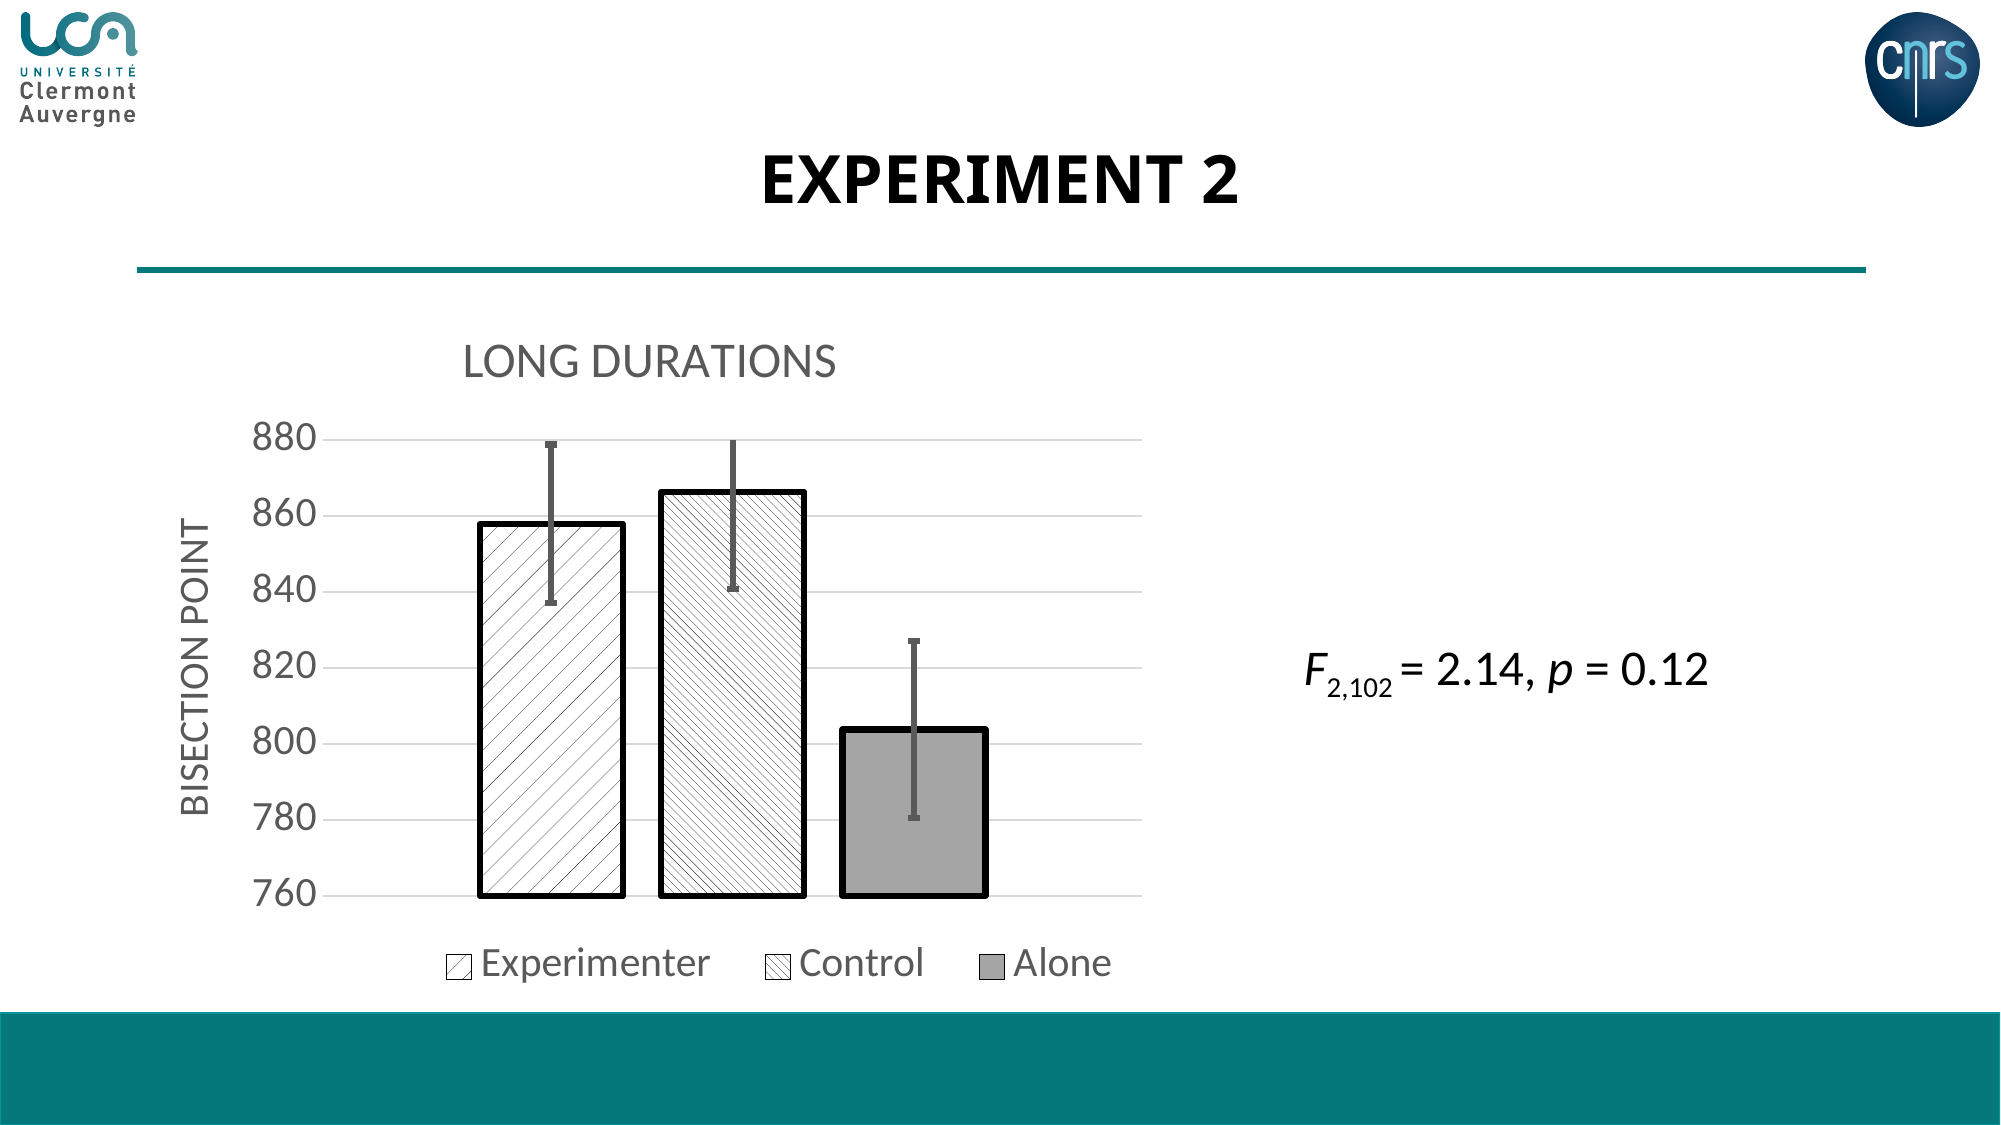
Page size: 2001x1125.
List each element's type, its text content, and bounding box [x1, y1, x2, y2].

title Experiment 2 [137, 93, 1863, 271]
text_box F2,102 = 2.14, p = 0.12 [1288, 628, 1978, 832]
picture [1865, 12, 1980, 127]
chart [137, 302, 1163, 1001]
picture [19, 12, 138, 127]
